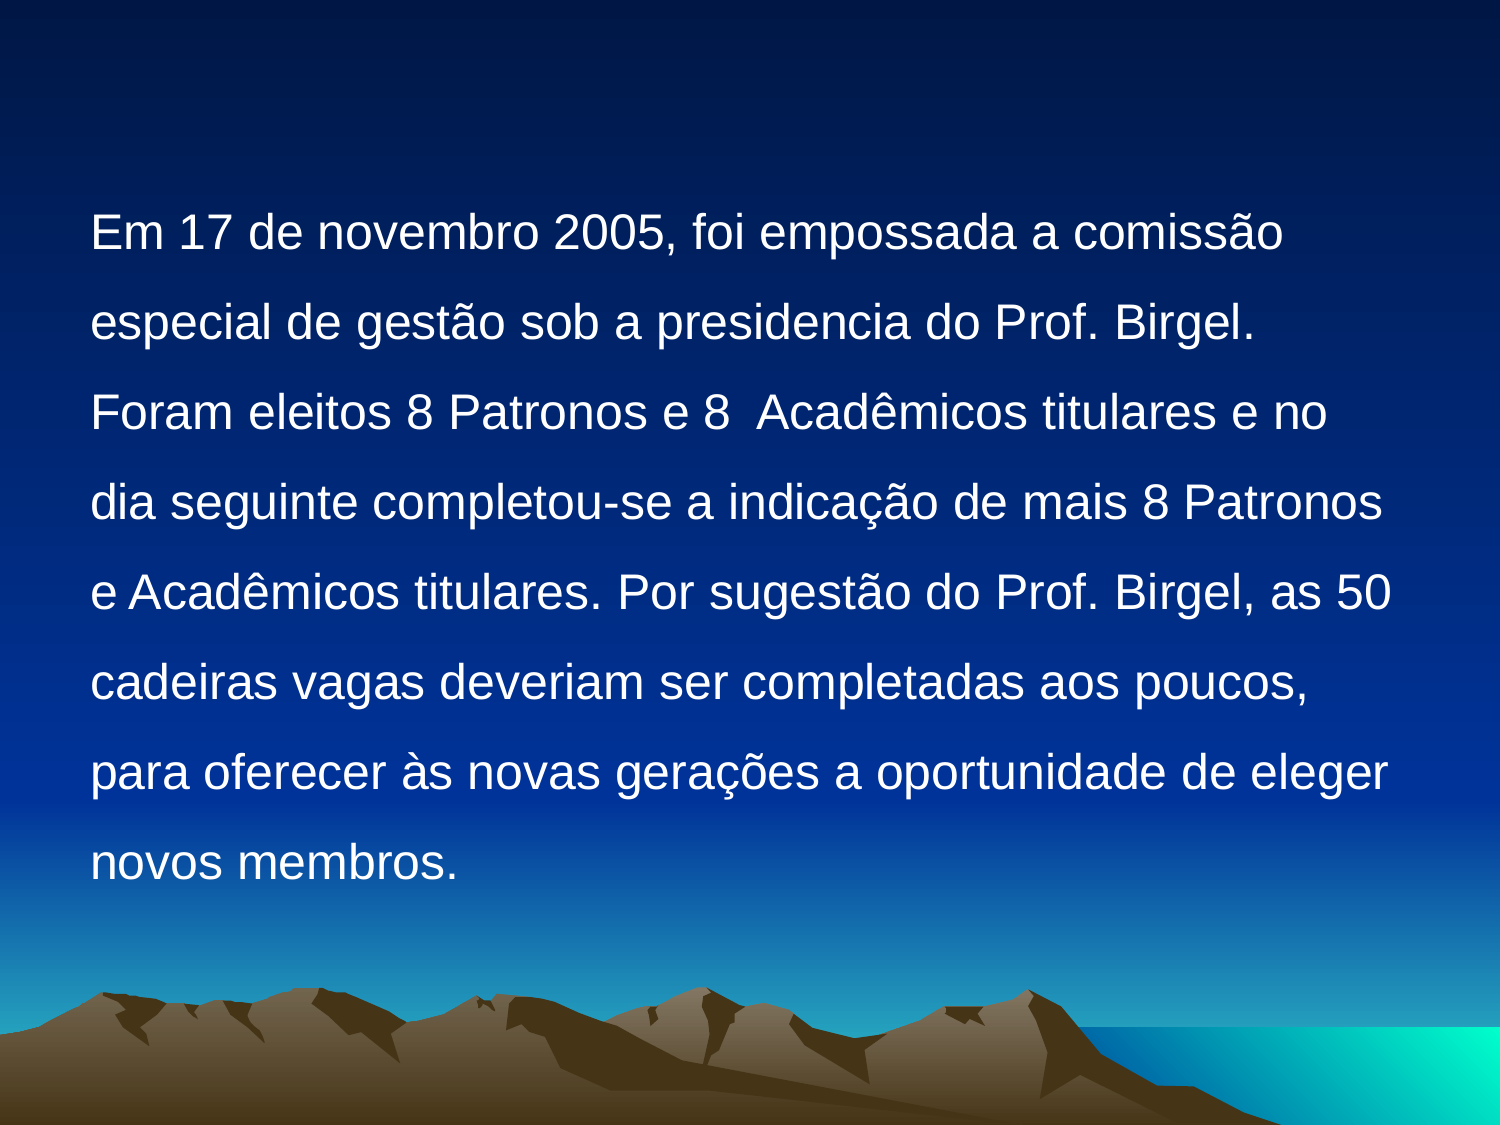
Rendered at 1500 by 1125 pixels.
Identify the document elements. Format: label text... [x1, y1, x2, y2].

list Em 17 de novembro 2005, foi empossada a comissão especial de gestão sob a presidencia do Prof. Birgel. Foram eleitos 8 Patronos e 8 Acadêmicos titulares e no dia seguinte completou-se a indicação de mais 8 Patronos e Acadêmicos titulares. Por sugestão do Prof. Birgel, as 50 cadeiras vagas deveriam ser completadas aos poucos, para oferecer às novas gerações a oportunidade de eleger novos membros. [75, 162, 1425, 900]
